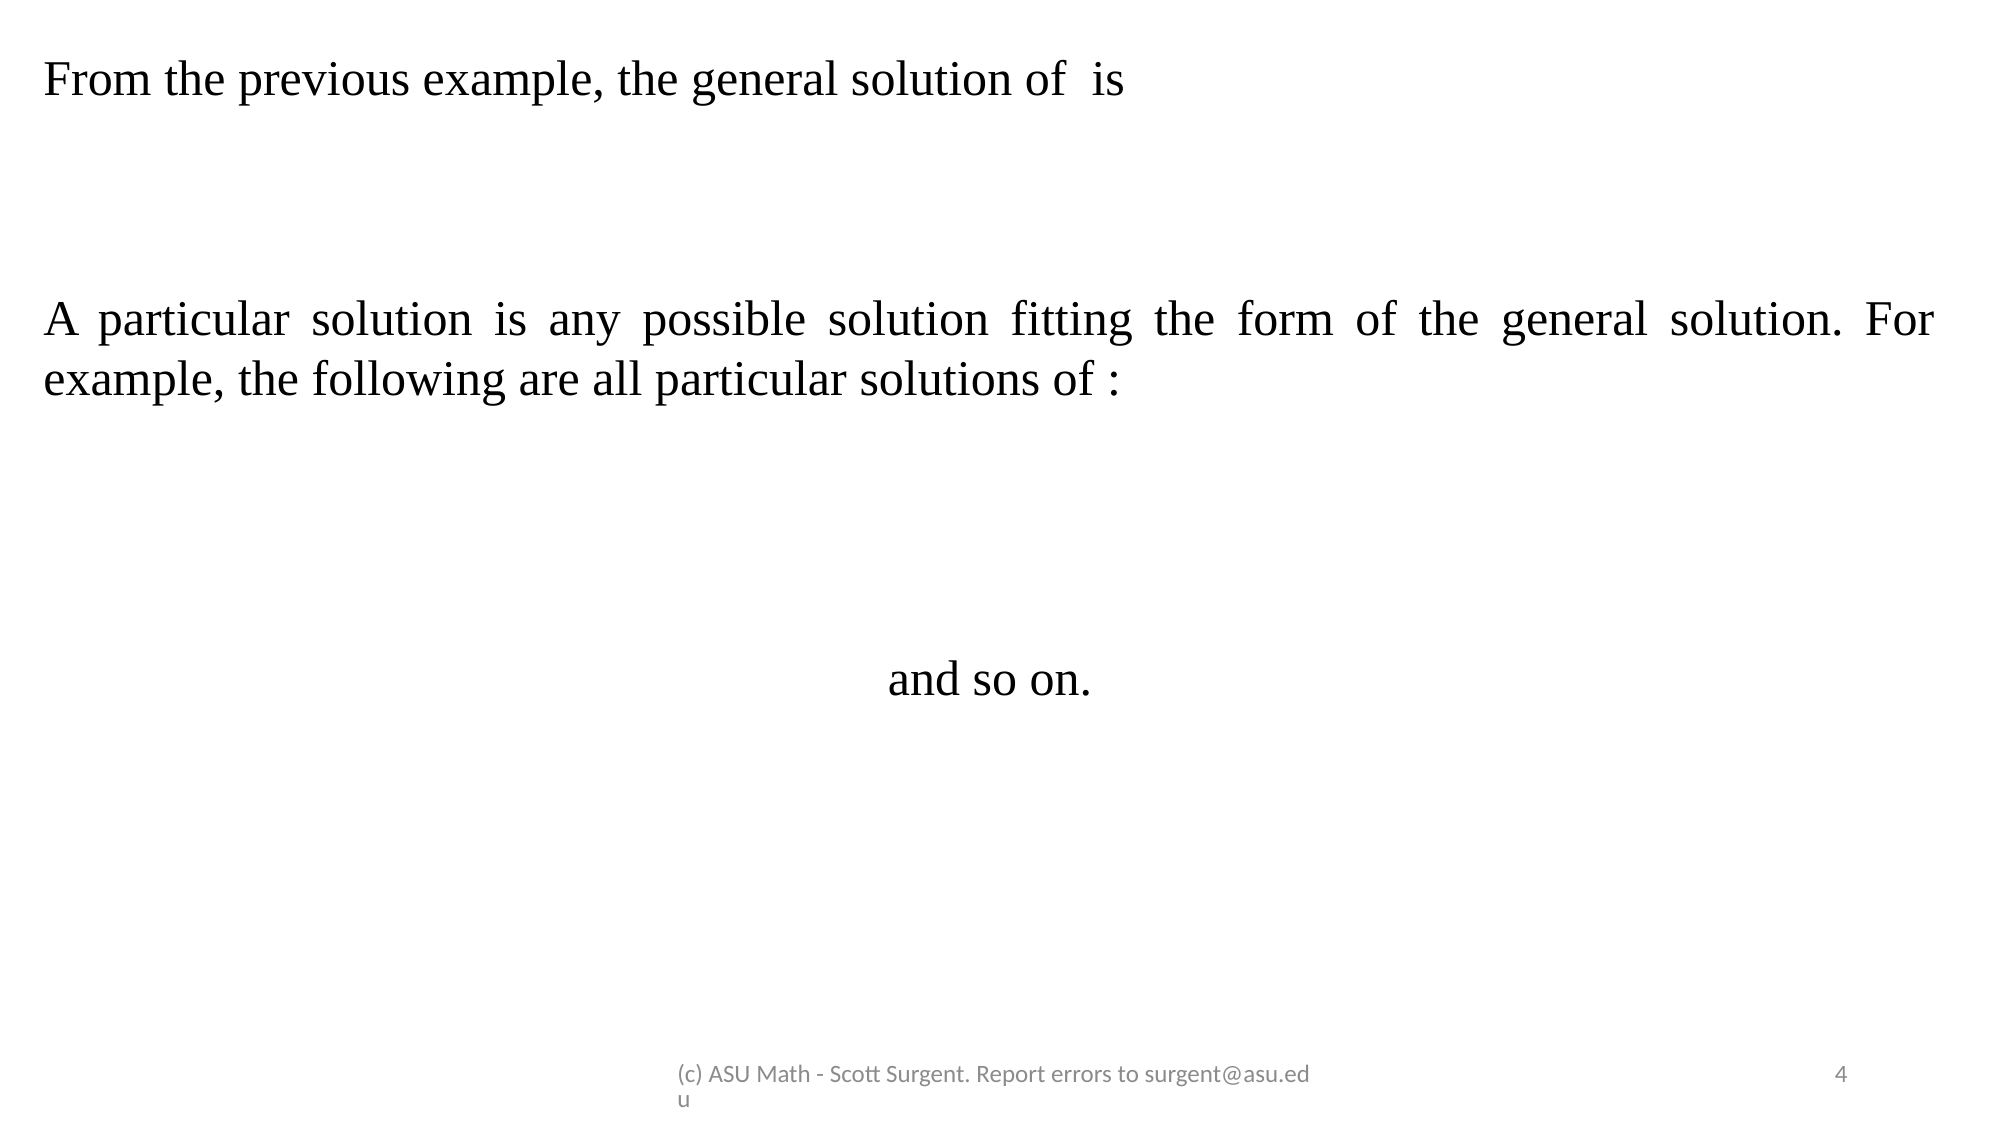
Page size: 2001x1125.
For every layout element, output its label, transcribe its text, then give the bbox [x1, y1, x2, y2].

footer (c) ASU Math - Scott Surgent. Report errors to surgent@asu.edu [662, 1042, 1338, 1103]
slide_number 4 [1412, 1042, 1863, 1103]
